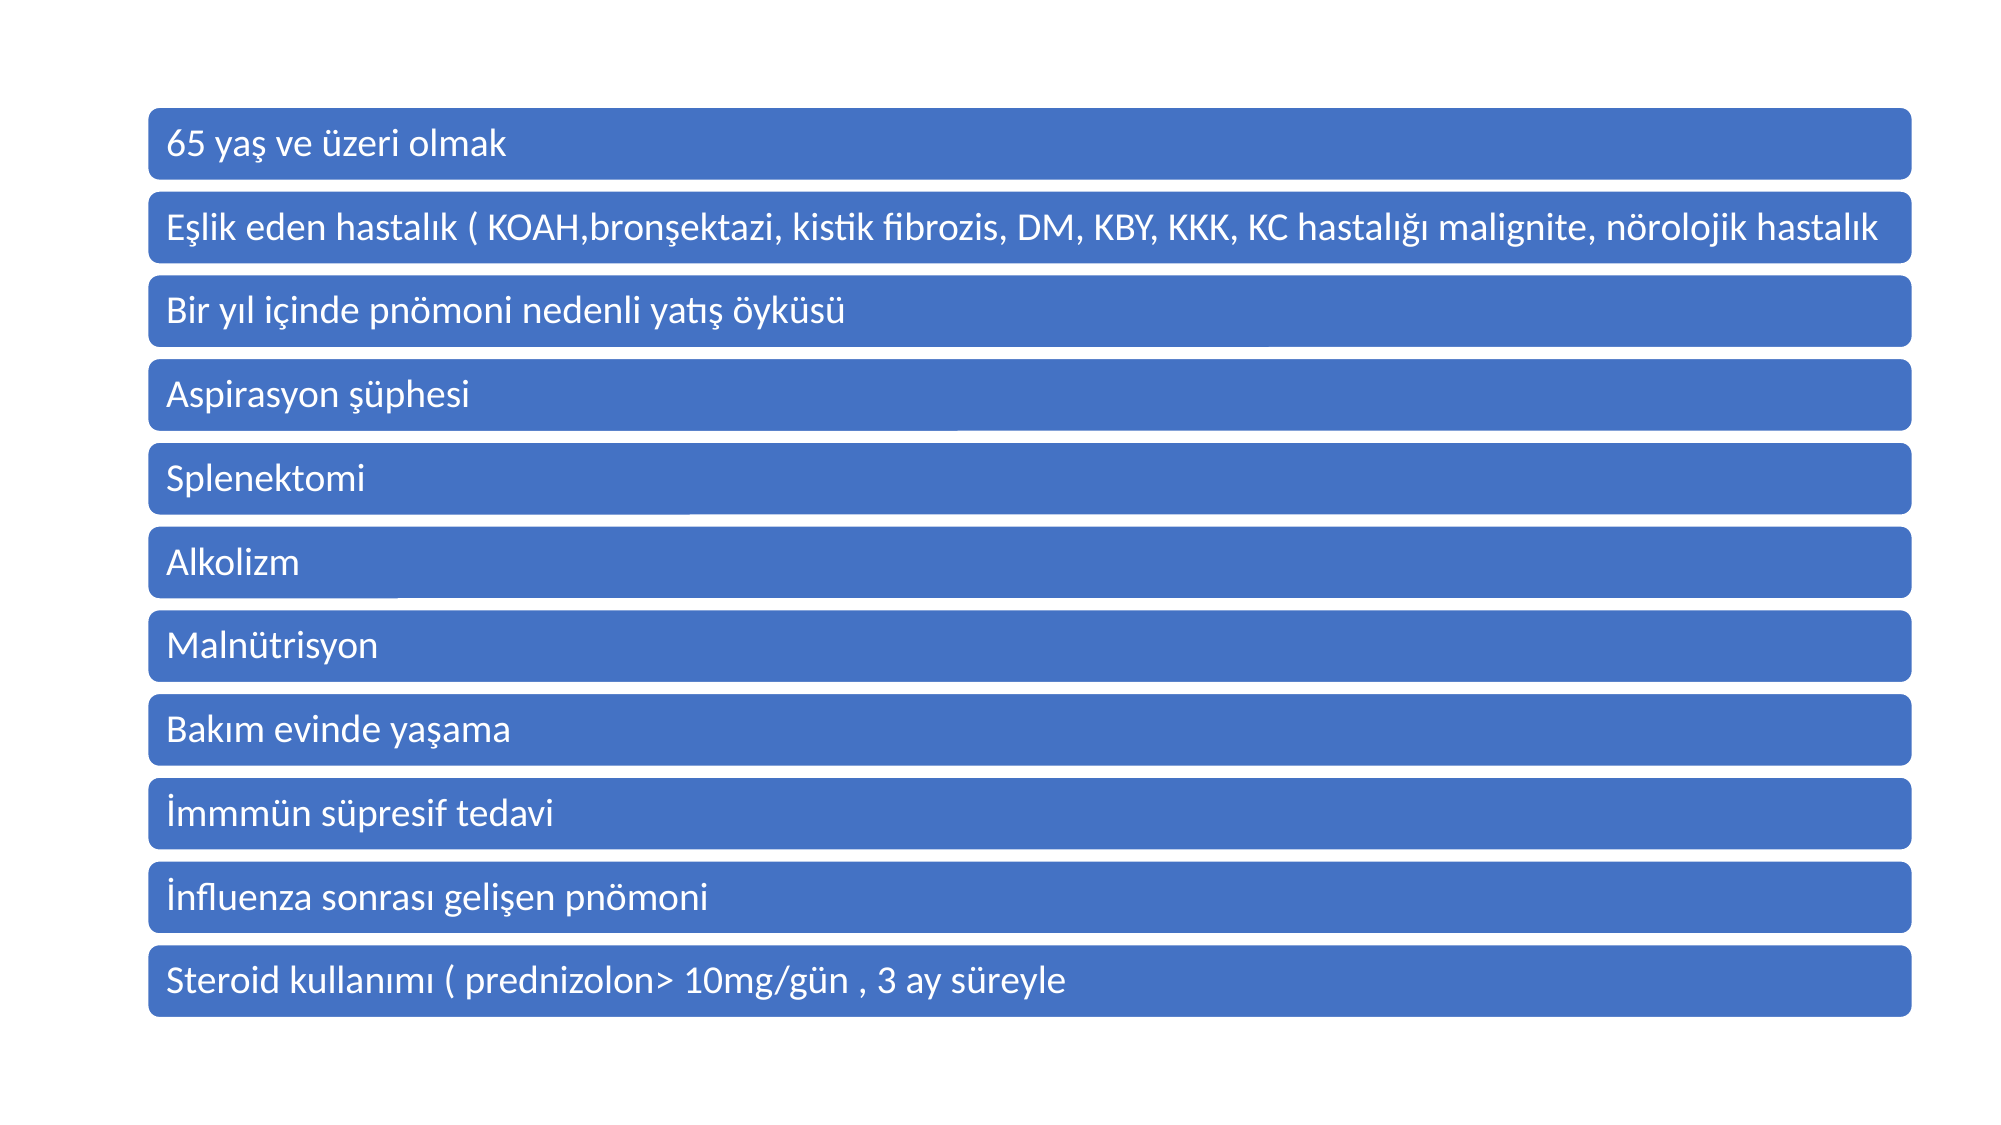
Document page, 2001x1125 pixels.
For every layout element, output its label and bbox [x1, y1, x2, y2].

text_box [146, 0, 1914, 1125]
